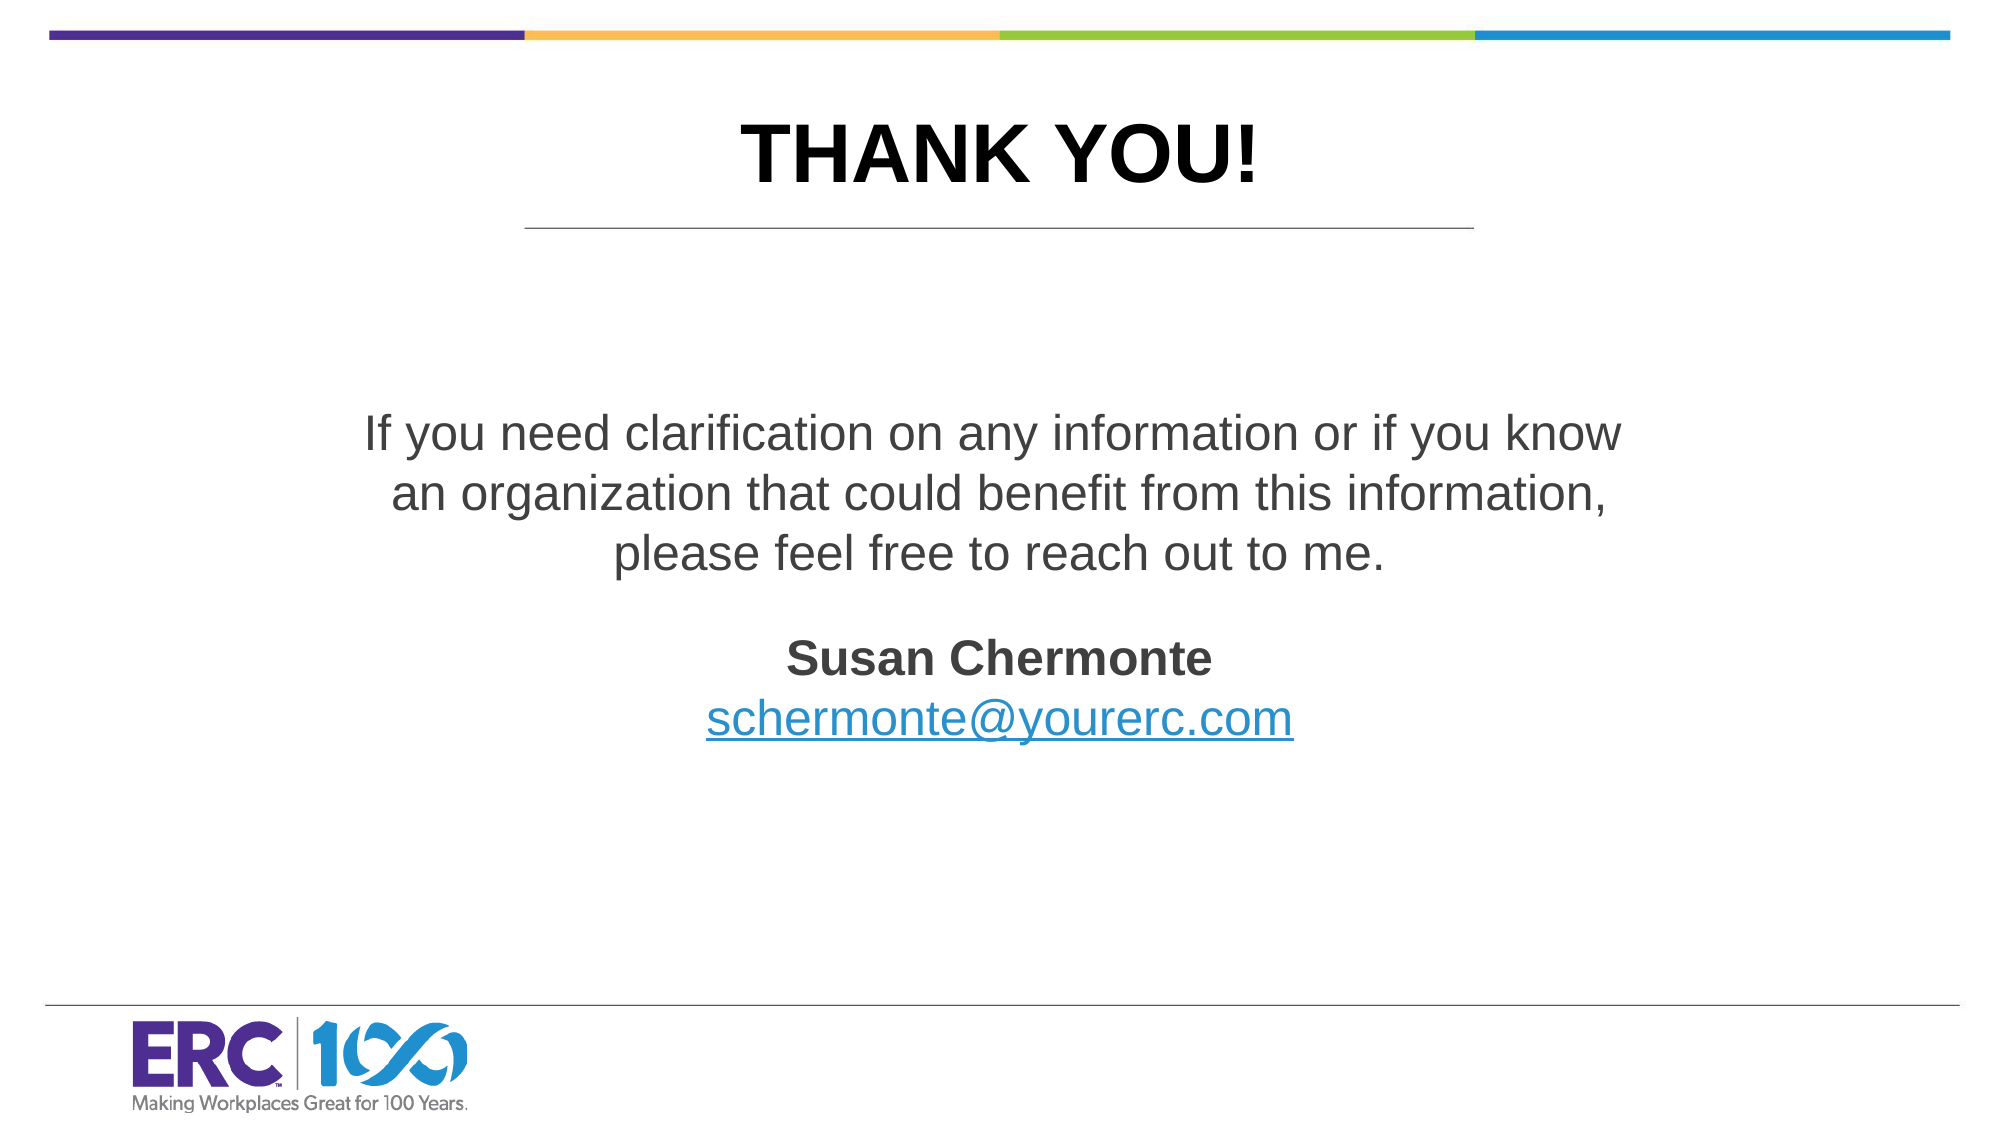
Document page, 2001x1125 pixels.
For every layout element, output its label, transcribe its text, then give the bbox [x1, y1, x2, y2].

picture [41, 16, 1967, 96]
text_box THANK YOU! [0, 96, 2000, 199]
picture [41, 794, 1967, 1009]
list If you need clarification on any information or if you know an organization that could benefit from this information, please feel free to reach out to me. Susan Chermonte schermonte@yourerc.com [0, 399, 2000, 794]
picture [132, 1017, 468, 1113]
picture [41, 199, 1967, 399]
